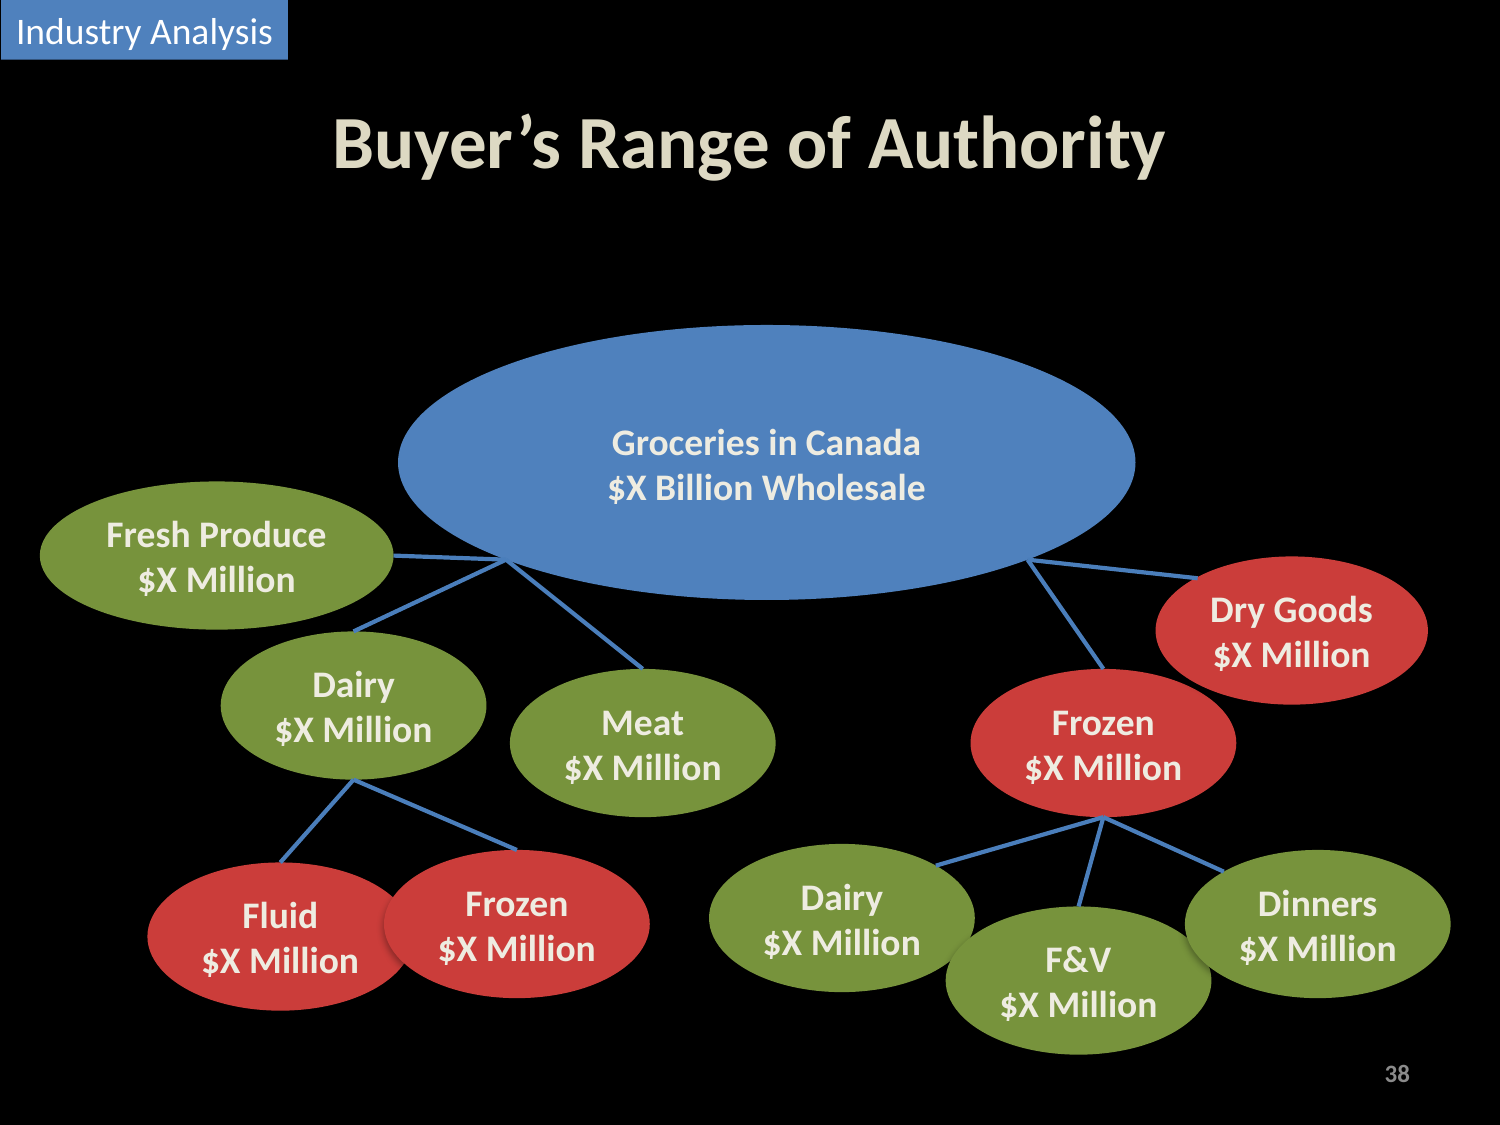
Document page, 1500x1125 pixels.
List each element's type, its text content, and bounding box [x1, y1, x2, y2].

text_box F&V $X Million [945, 906, 1212, 1055]
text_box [1027, 559, 1198, 579]
text_box Dinners $X Million [1184, 849, 1451, 999]
text_box Fluid $X Million [147, 862, 399, 1011]
text_box Industry Analysis [1, 0, 288, 60]
text_box Dairy $X Million [709, 843, 975, 993]
text_box Frozen $X Million [383, 850, 650, 999]
text_box Dry Goods $X Million [1155, 556, 1428, 705]
title Buyer’s Range of Authority [75, 45, 1425, 233]
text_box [353, 559, 504, 632]
text_box Frozen $X Million [970, 668, 1237, 816]
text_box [1027, 587, 1104, 670]
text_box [1078, 817, 1104, 907]
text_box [353, 780, 518, 851]
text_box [1103, 817, 1224, 872]
text_box Fresh Produce $X Million [39, 481, 394, 630]
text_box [505, 559, 644, 670]
text_box Dairy $X Million [220, 631, 487, 778]
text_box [935, 817, 1077, 866]
text_box Groceries in Canada $X Billion Wholesale [395, 322, 1138, 603]
text_box Meat $X Million [509, 668, 776, 818]
slide_number 38 [1074, 1042, 1425, 1103]
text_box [280, 780, 354, 863]
